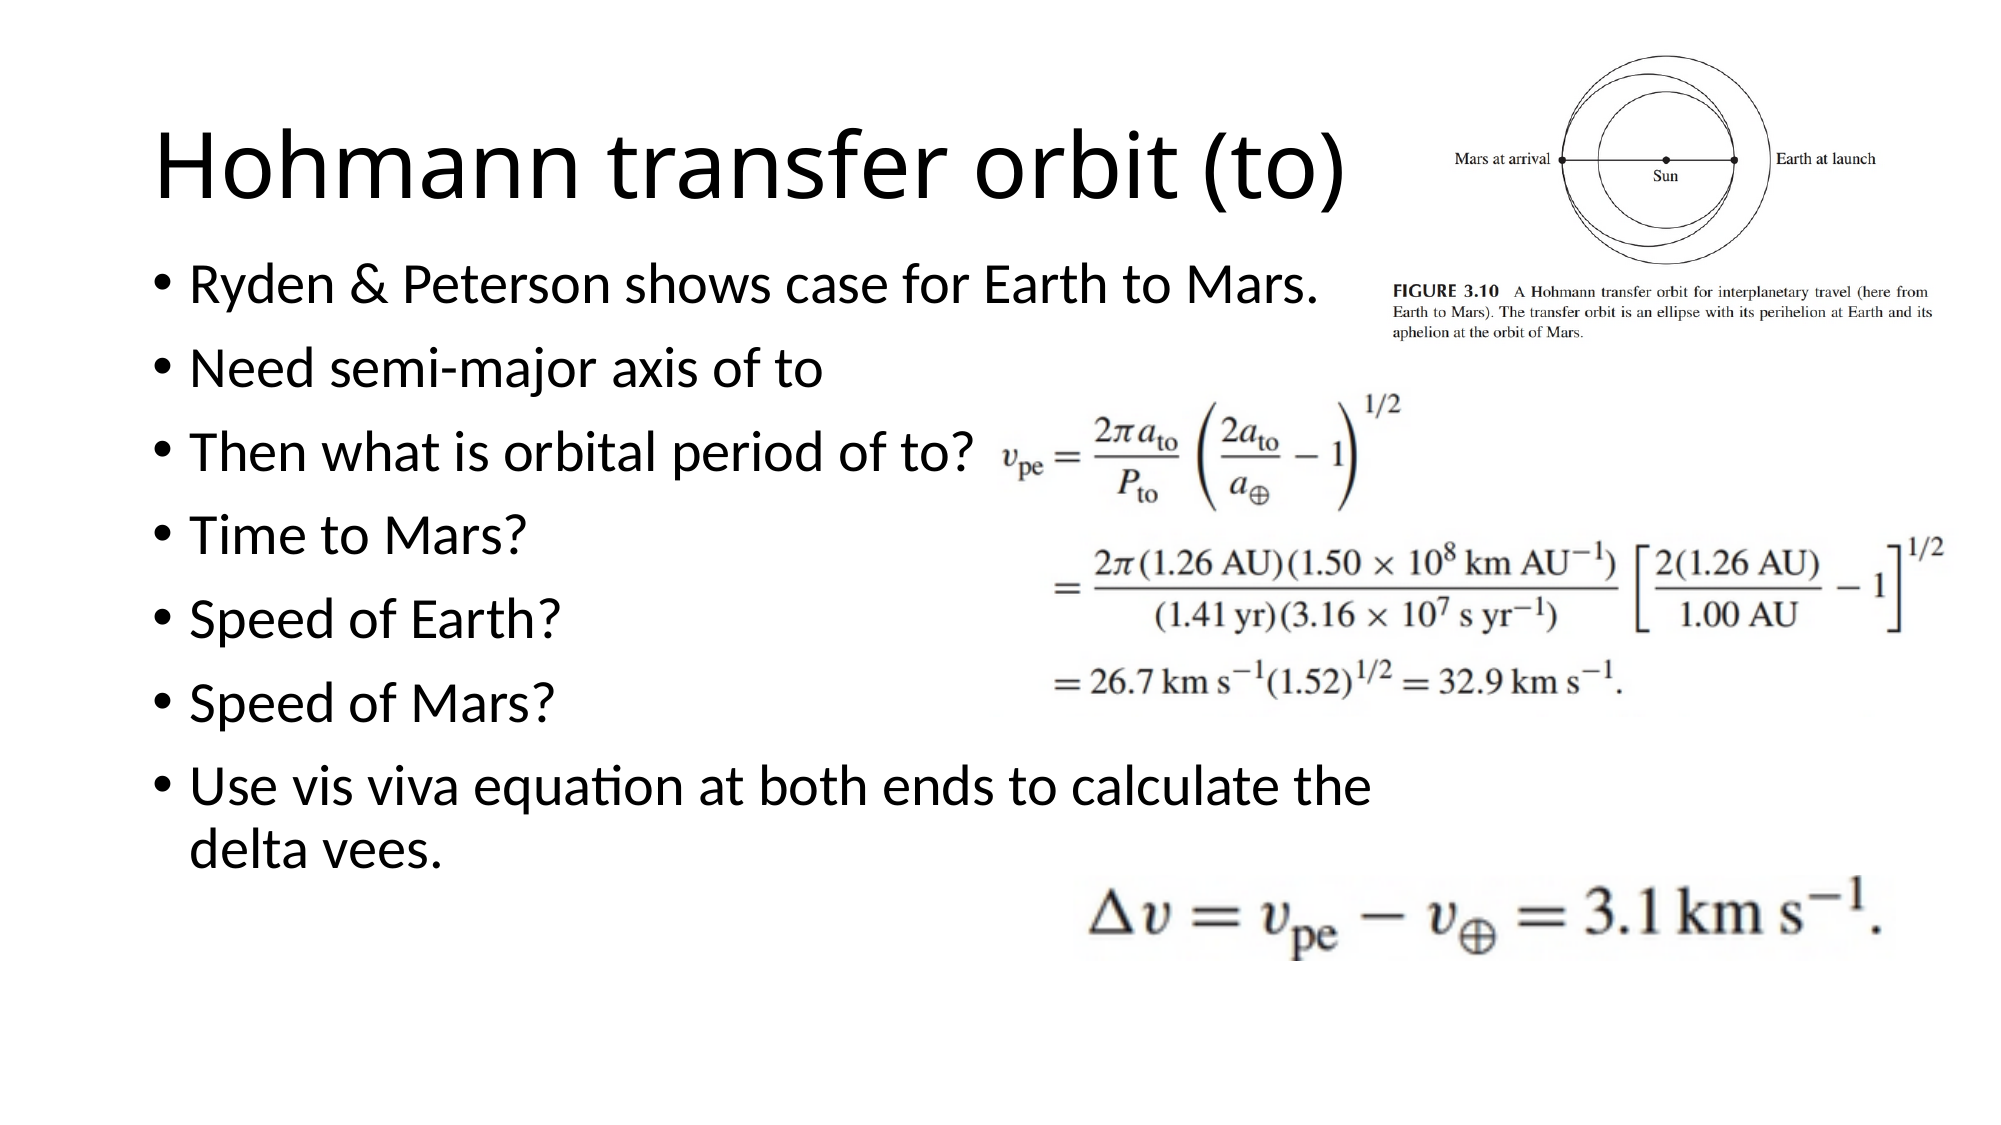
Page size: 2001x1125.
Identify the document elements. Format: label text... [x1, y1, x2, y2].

picture [1073, 875, 1896, 961]
picture [976, 377, 1969, 717]
list Ryden & Peterson shows case for Earth to Mars. Need semi-major axis of to Then what is orbital period of to? Time to Mars? Speed of Earth? Speed of Mars? Use vis viva equation at both ends to calculate the delta vees. [137, 246, 1435, 1055]
picture [1373, 32, 1969, 350]
title Hohmann transfer orbit (to) [137, 59, 1373, 246]
